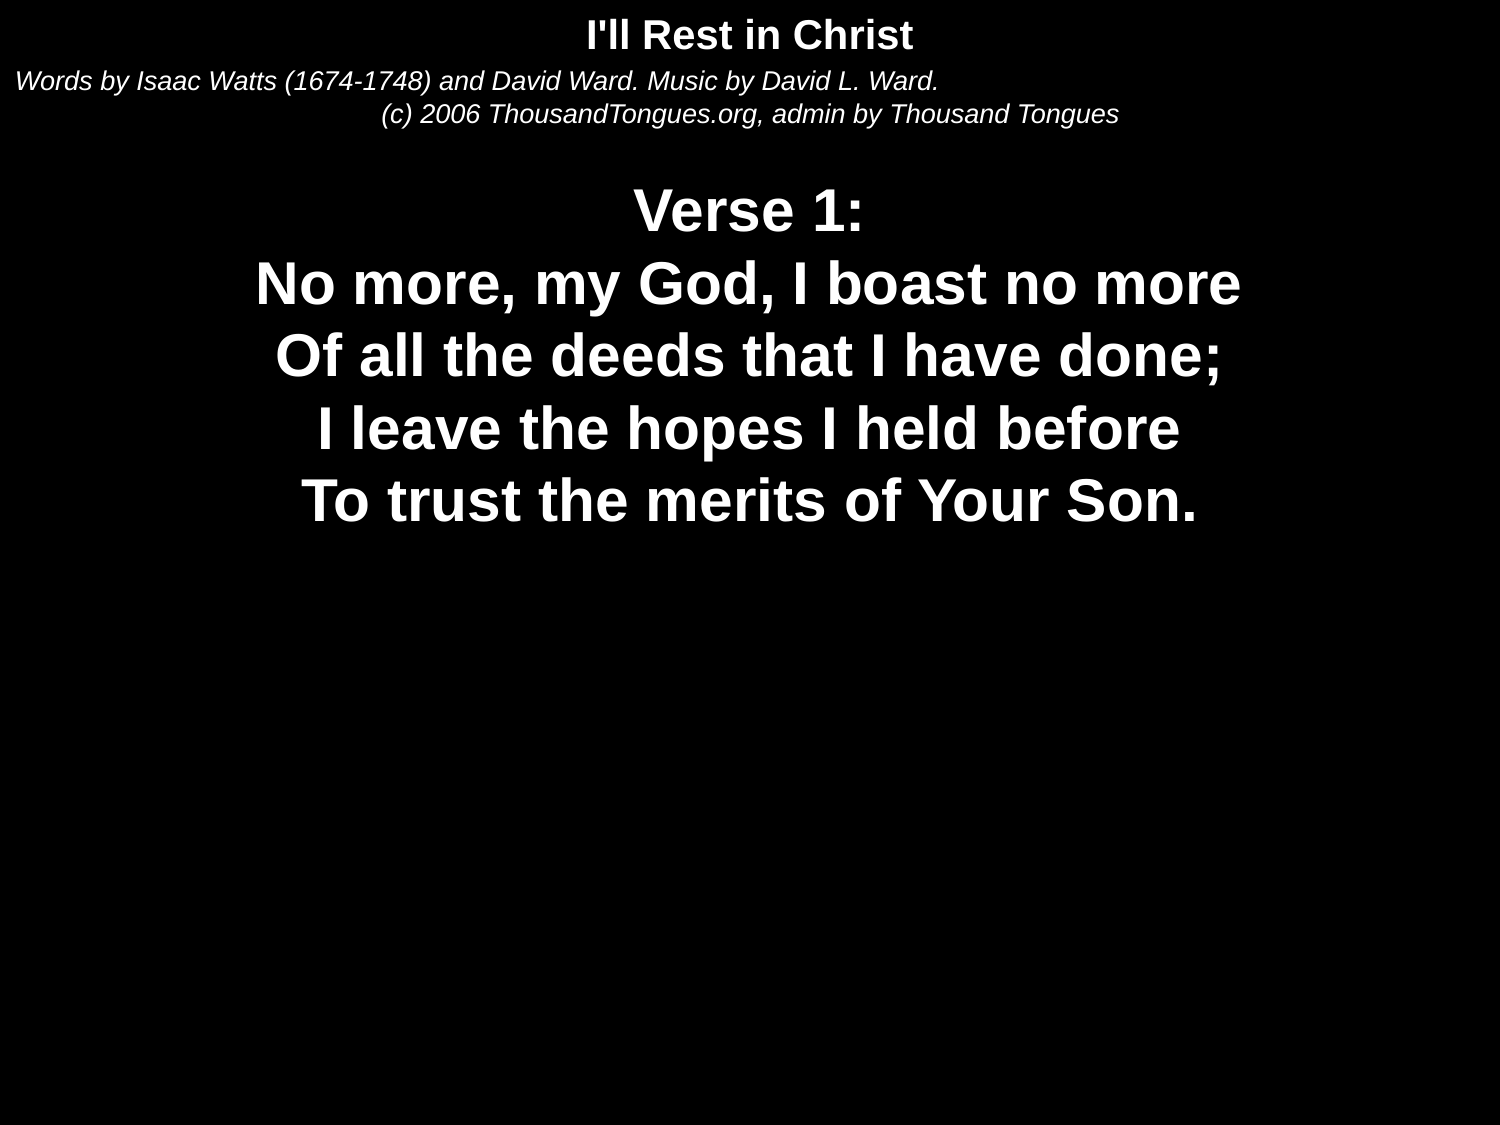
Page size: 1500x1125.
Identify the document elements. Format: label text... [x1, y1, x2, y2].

text_box I'll Rest in Christ [0, 0, 1500, 56]
text_box Verse 1: No more, my God, I boast no more Of all the deeds that I have done; I leave the hopes I held before To trust the merits of Your Son. [0, 164, 1500, 587]
text_box Words by Isaac Watts (1674-1748) and David Ward. Music by David L. Ward. (c) 2006 ThousandTongues.org, admin by Thousand Tongues [0, 56, 1500, 136]
